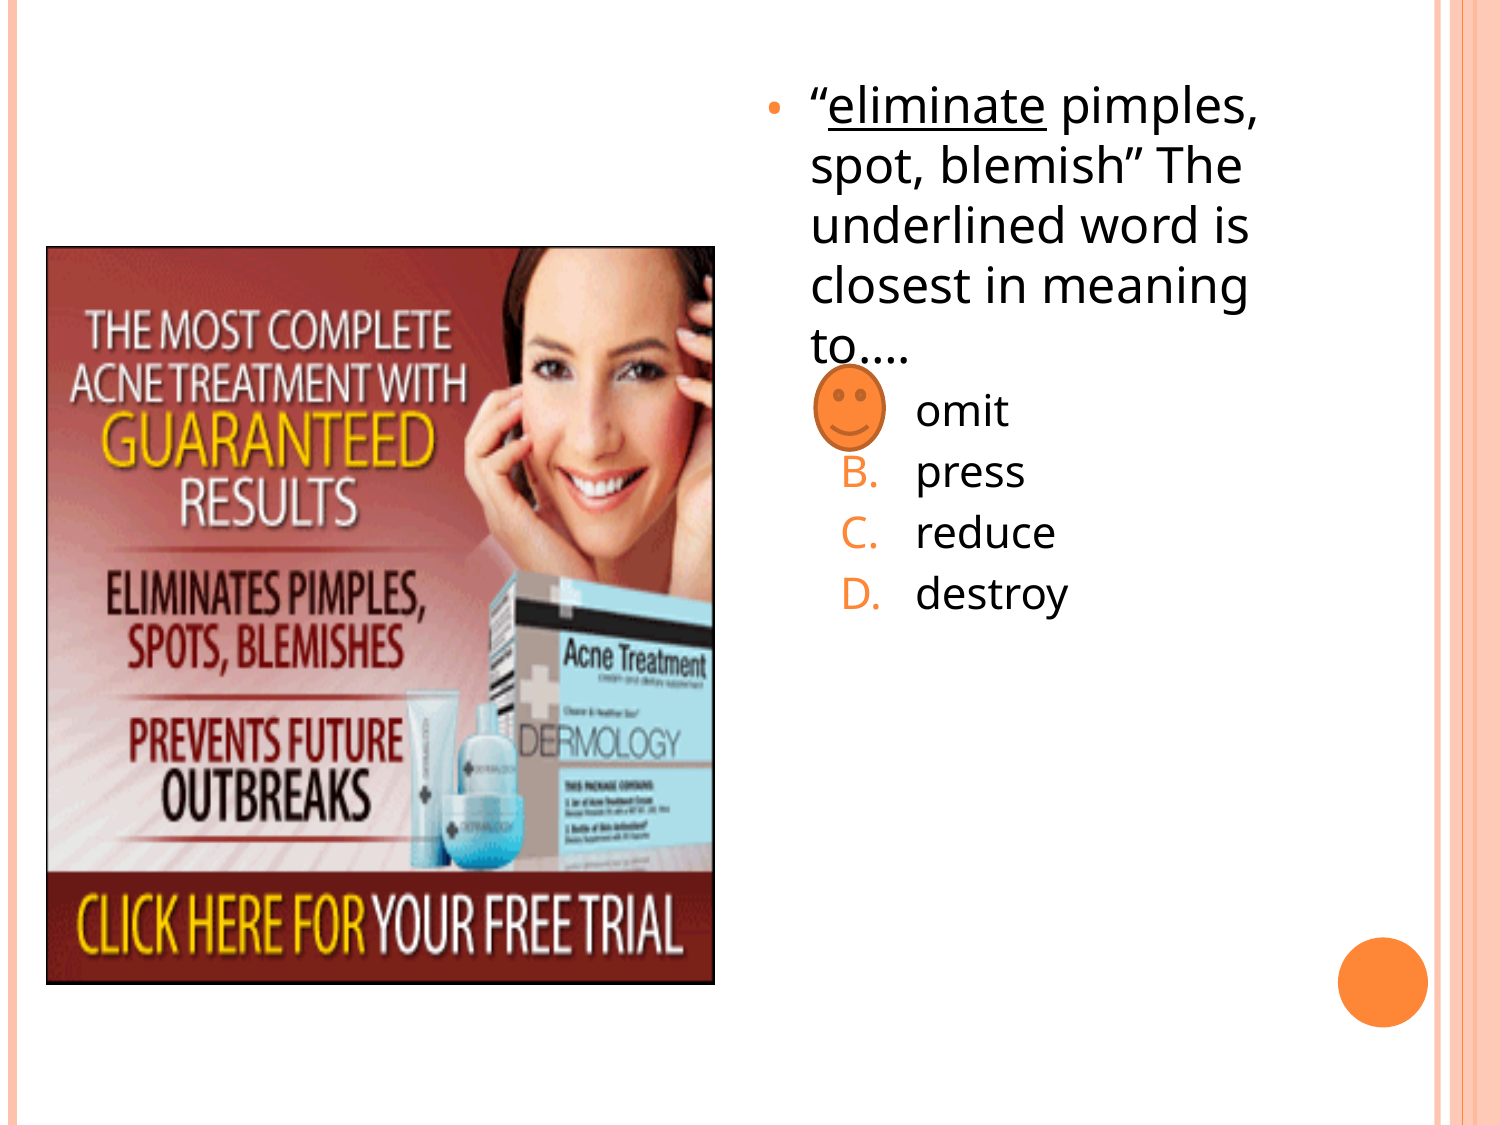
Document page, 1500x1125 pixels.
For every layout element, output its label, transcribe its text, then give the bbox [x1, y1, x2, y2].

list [46, 245, 716, 985]
list “eliminate pimples, spot, blemish” The underlined word is closest in meaning to…. omit press reduce destroy [750, 66, 1301, 681]
text_box [813, 363, 886, 452]
